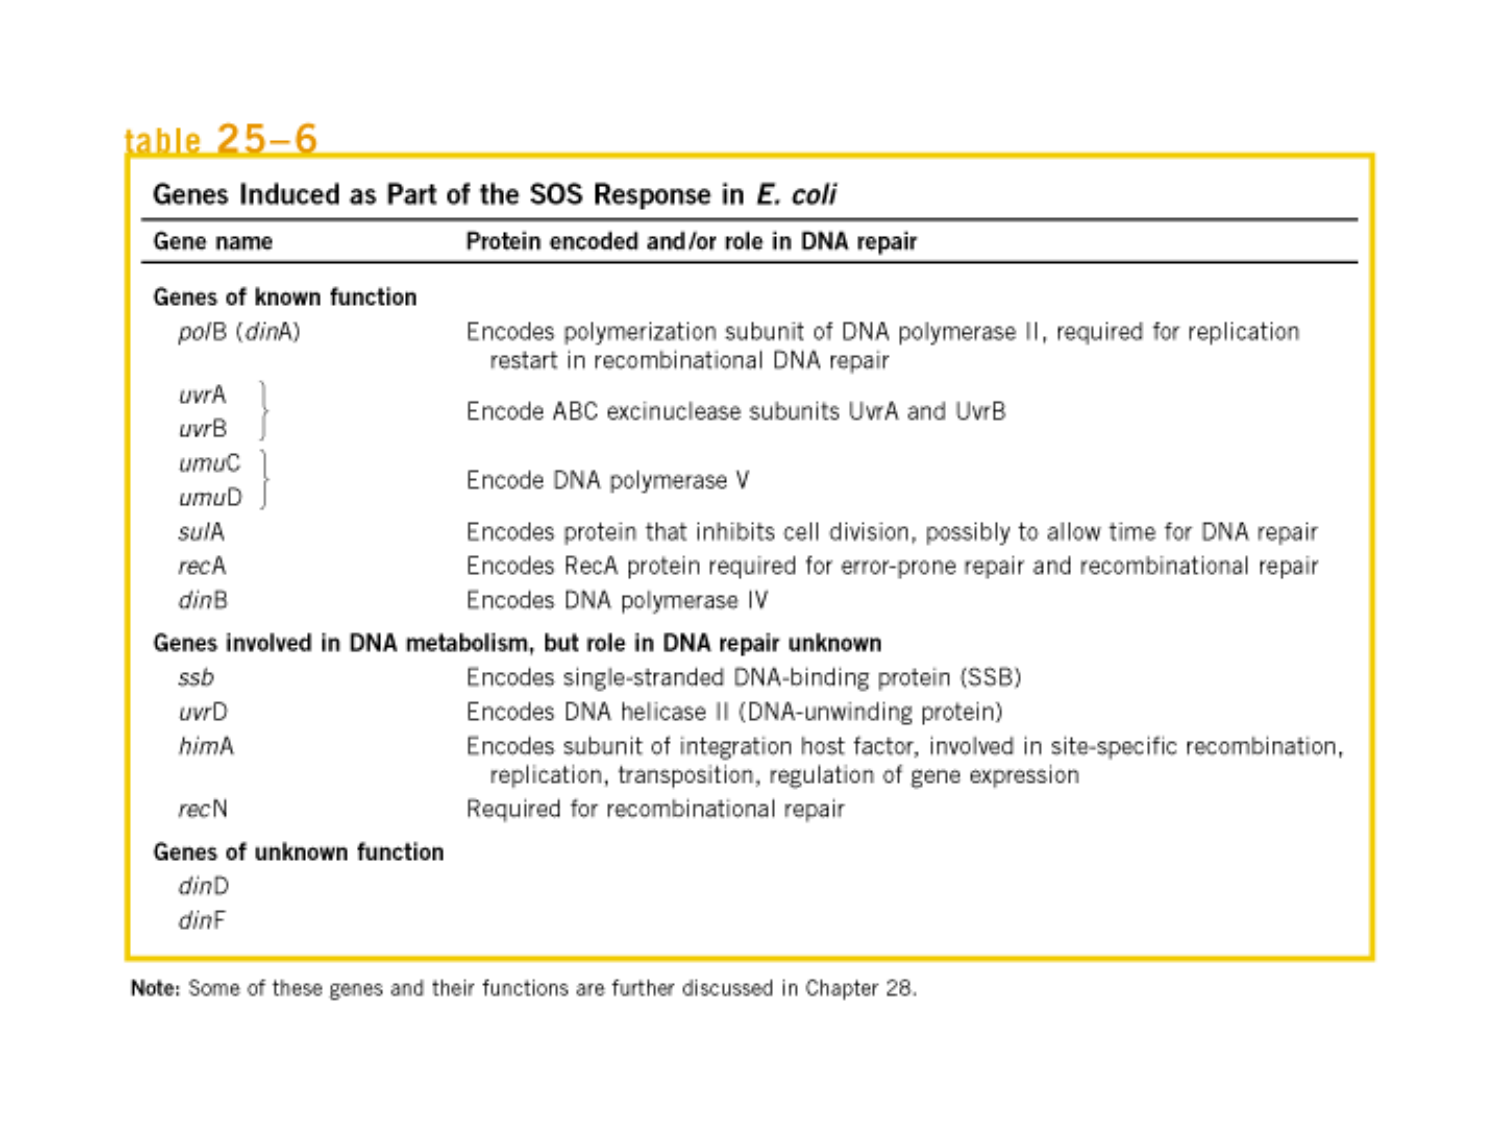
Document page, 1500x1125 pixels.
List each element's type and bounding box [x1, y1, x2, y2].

picture [108, 116, 1392, 1009]
